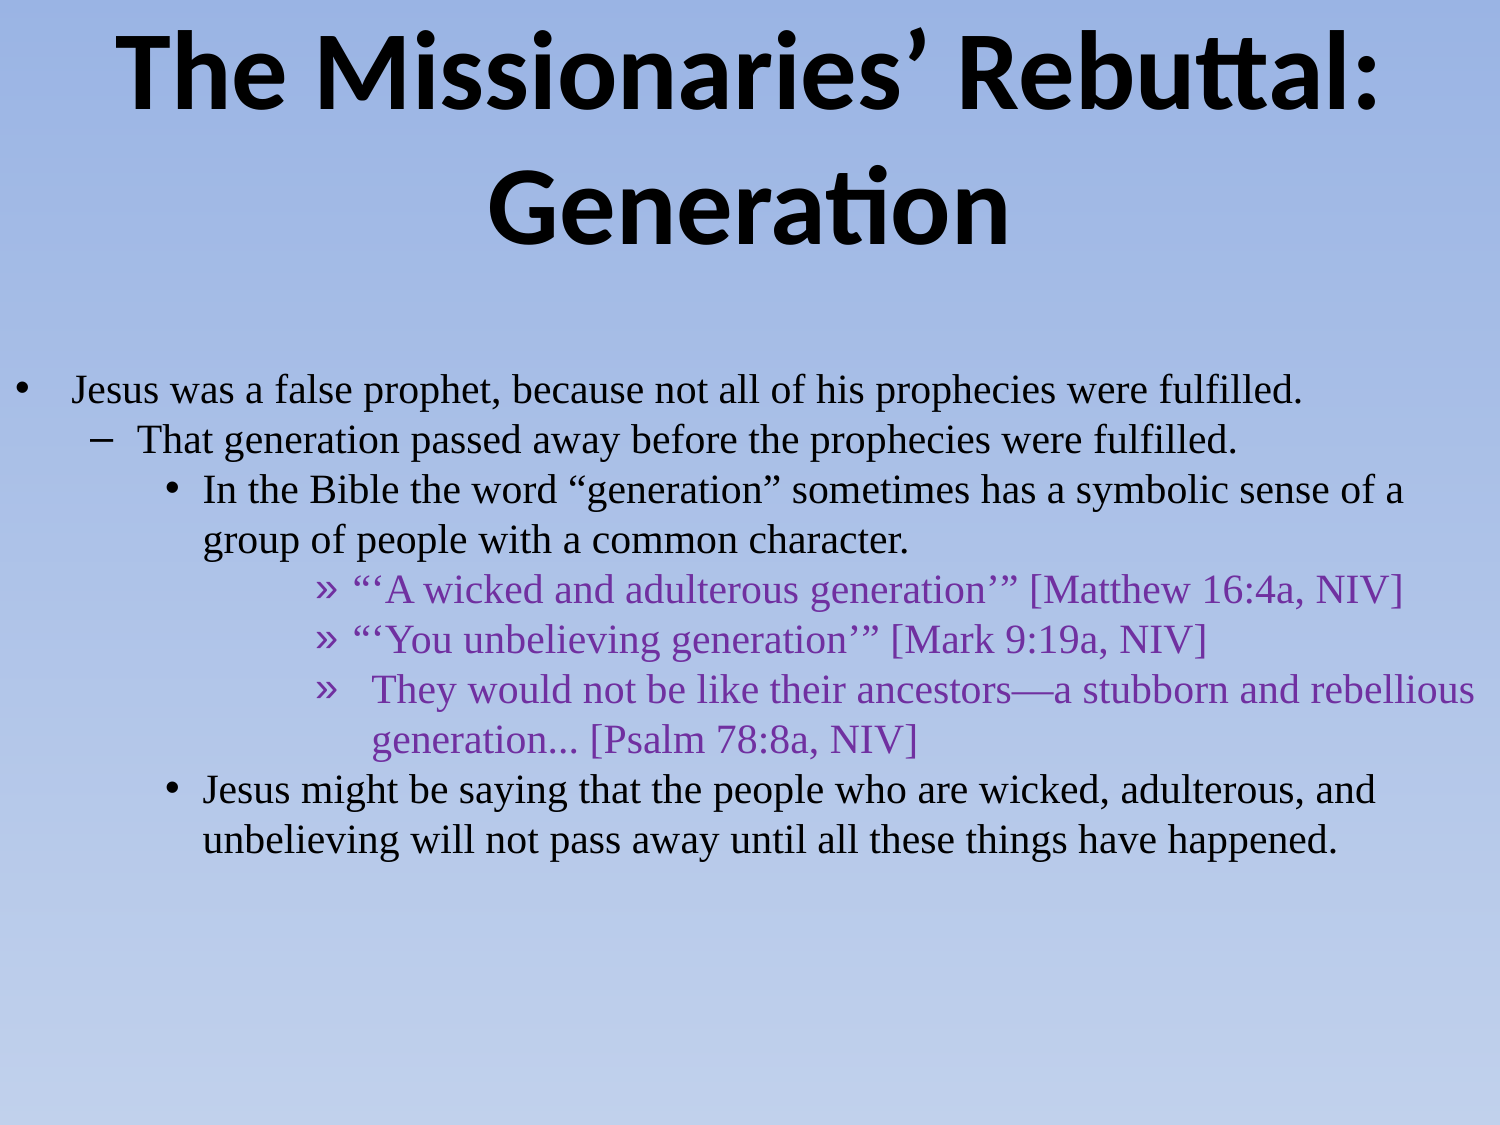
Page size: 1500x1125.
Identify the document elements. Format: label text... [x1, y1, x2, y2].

list Jesus was a false prophet, because not all of his prophecies were fulfilled. That generation passed away before the prophecies were fulfilled. In the Bible the word “generation” sometimes has a symbolic sense of a group of people with a common character. “‘A wicked and adulterous generation’” [Matthew 16:4a, NIV] “‘You unbelieving generation’” [Mark 9:19a, NIV] They would not be like their ancestors—a stubborn and rebellious generation... [Psalm 78:8a, NIV] Jesus might be saying that the people who are wicked, adulterous, and unbelieving will not pass away until all these things have happened. [0, 354, 1500, 879]
title The Missionaries’ Rebuttal: Generation [0, 0, 1500, 263]
